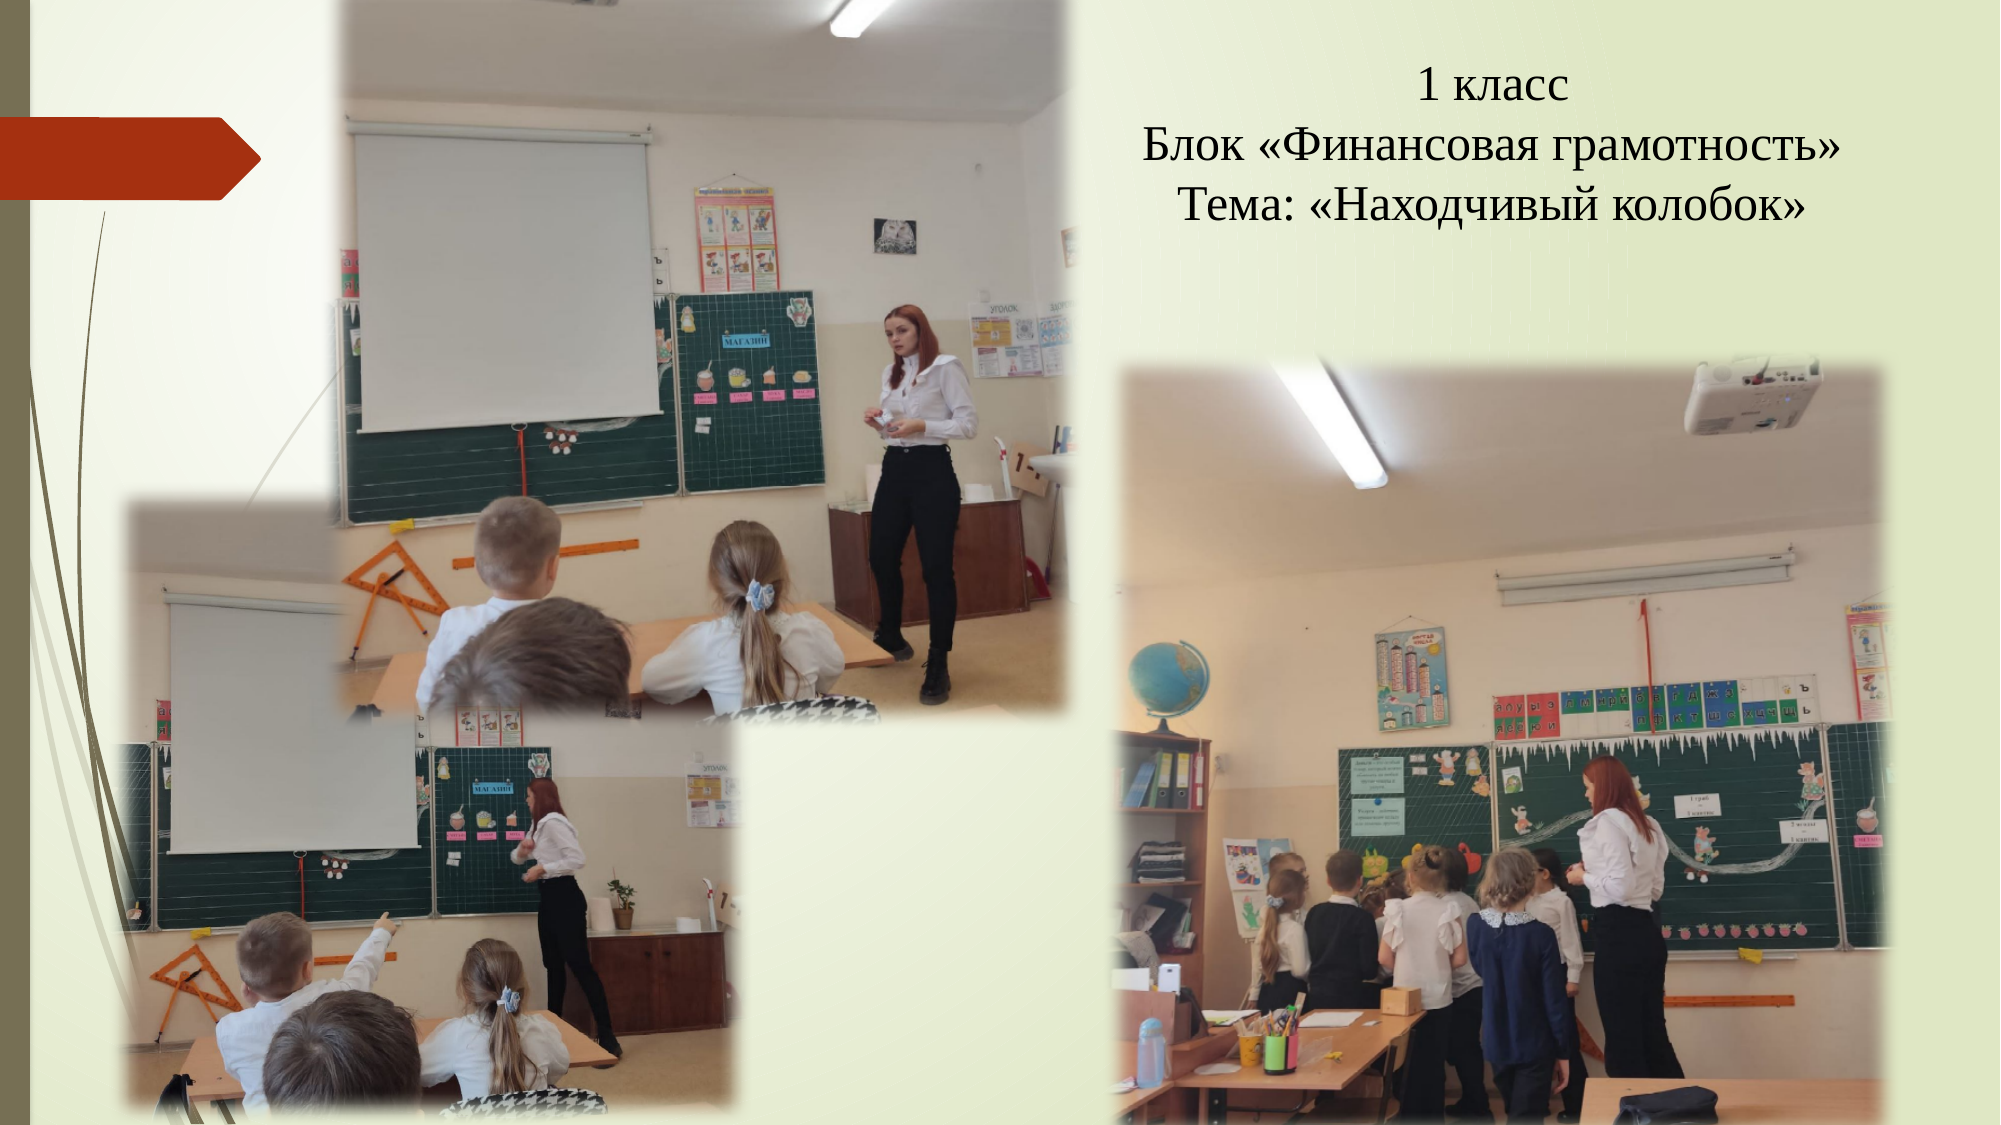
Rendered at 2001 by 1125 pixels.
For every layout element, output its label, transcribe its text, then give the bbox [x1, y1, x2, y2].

picture [1103, 349, 1902, 1125]
picture [108, 0, 1085, 1125]
text_box 1 класс Блок «Финансовая грамотность» Тема: «Находчивый колобок» [1124, 43, 1862, 238]
